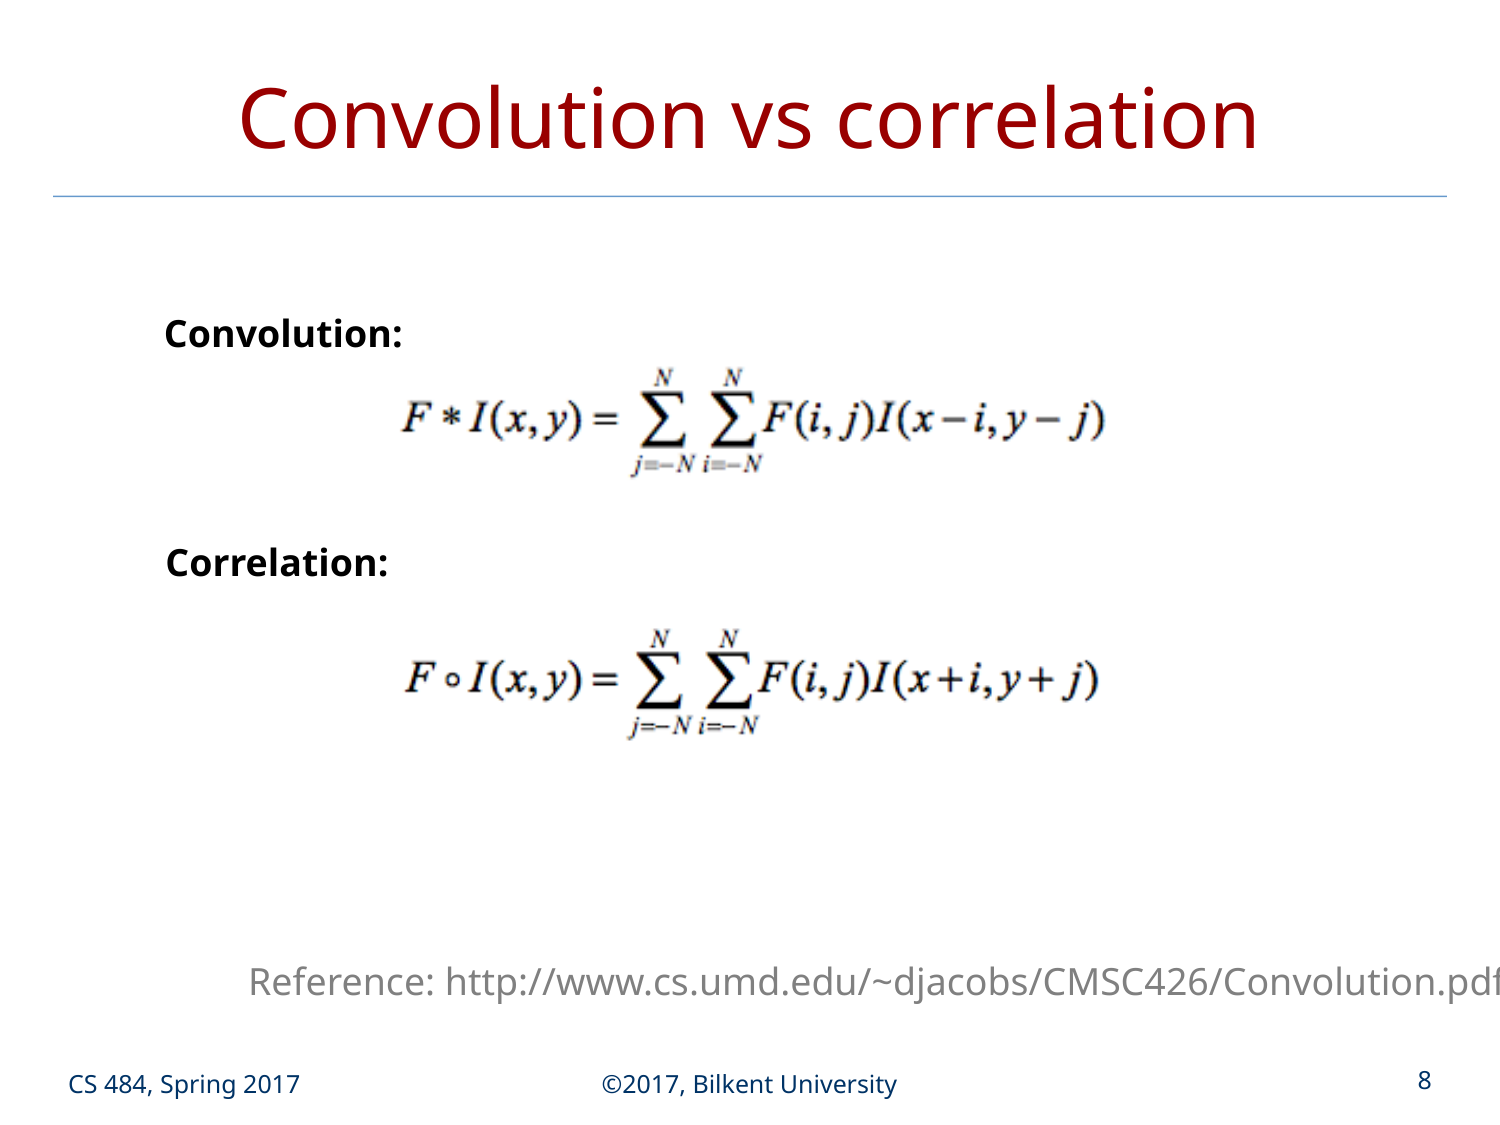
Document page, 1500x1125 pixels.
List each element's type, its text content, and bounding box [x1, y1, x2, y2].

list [386, 625, 1113, 743]
picture [386, 351, 1121, 492]
text_box Convolution: [149, 302, 419, 363]
text_box Correlation: [150, 531, 404, 591]
slide_number CS 484, Spring 2017 [52, 1052, 366, 1107]
title Convolution vs correlation [53, 31, 1447, 173]
footer ©2017, Bilkent University [511, 1052, 988, 1107]
text_box Reference: http://www.cs.umd.edu/~djacobs/CMSC426/Convolution.pdf [233, 950, 1500, 1010]
slide_number 8 [1134, 1052, 1448, 1107]
